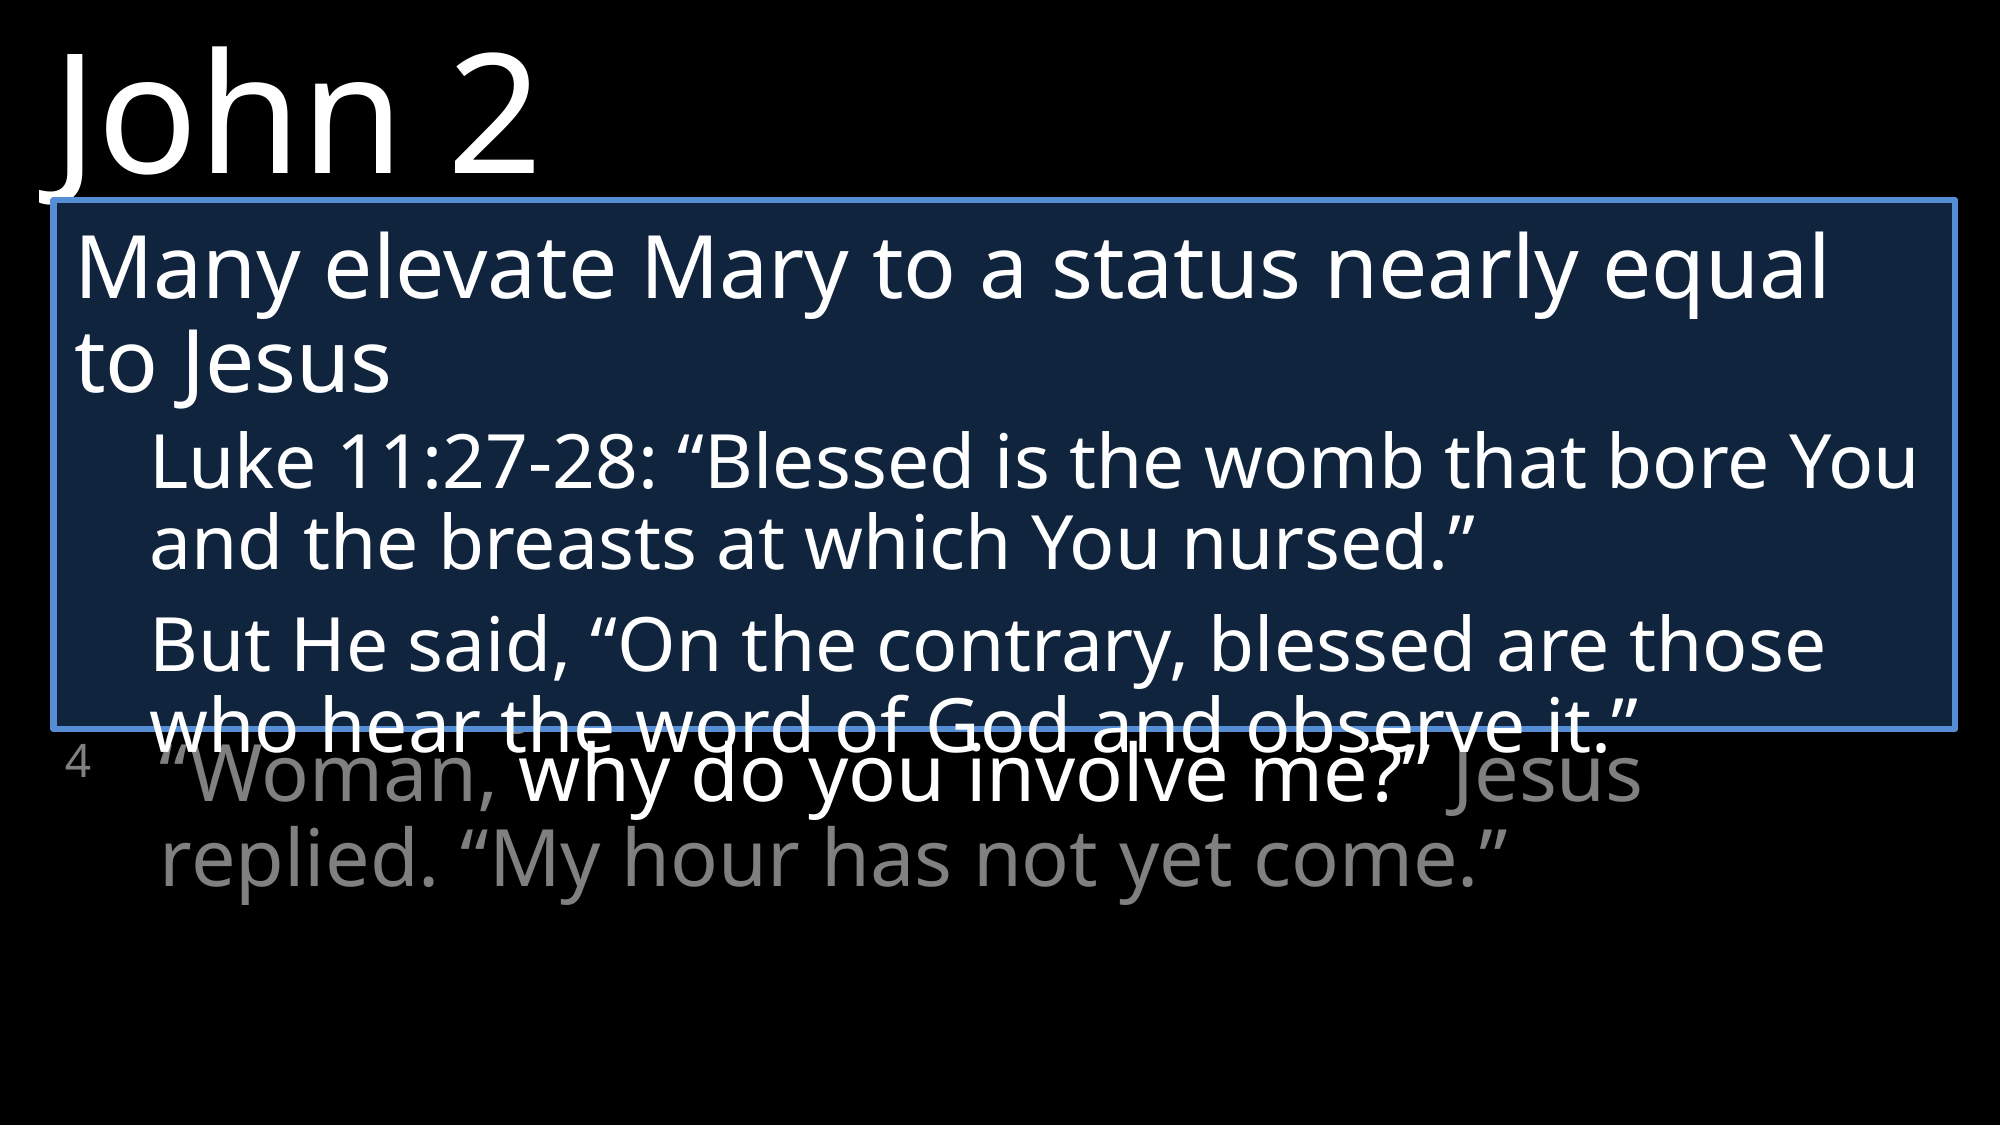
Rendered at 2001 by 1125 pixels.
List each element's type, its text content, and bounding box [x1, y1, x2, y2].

text_box Many elevate Mary to a status nearly equal to Jesus Luke 11:27-28: “Blessed is the womb that bore You and the breasts at which You nursed.” But He said, “On the contrary, blessed are those who hear the word of God and observe it.” [57, 215, 1943, 777]
text_box 1 On the third day a wedding took place at Cana in Galilee. Jesus’ mother was there, 2 and Jesus and his disciples had also been invited to the wedding. 3 When the wine was gone, Jesus’ mother said to him, “They have no more wine.” 4 “Woman, why do you involve me?” Jesus replied. “My hour has not yet come.” [49, 215, 1943, 912]
text_box [53, 200, 1956, 729]
text_box John 2 [37, 0, 1838, 215]
